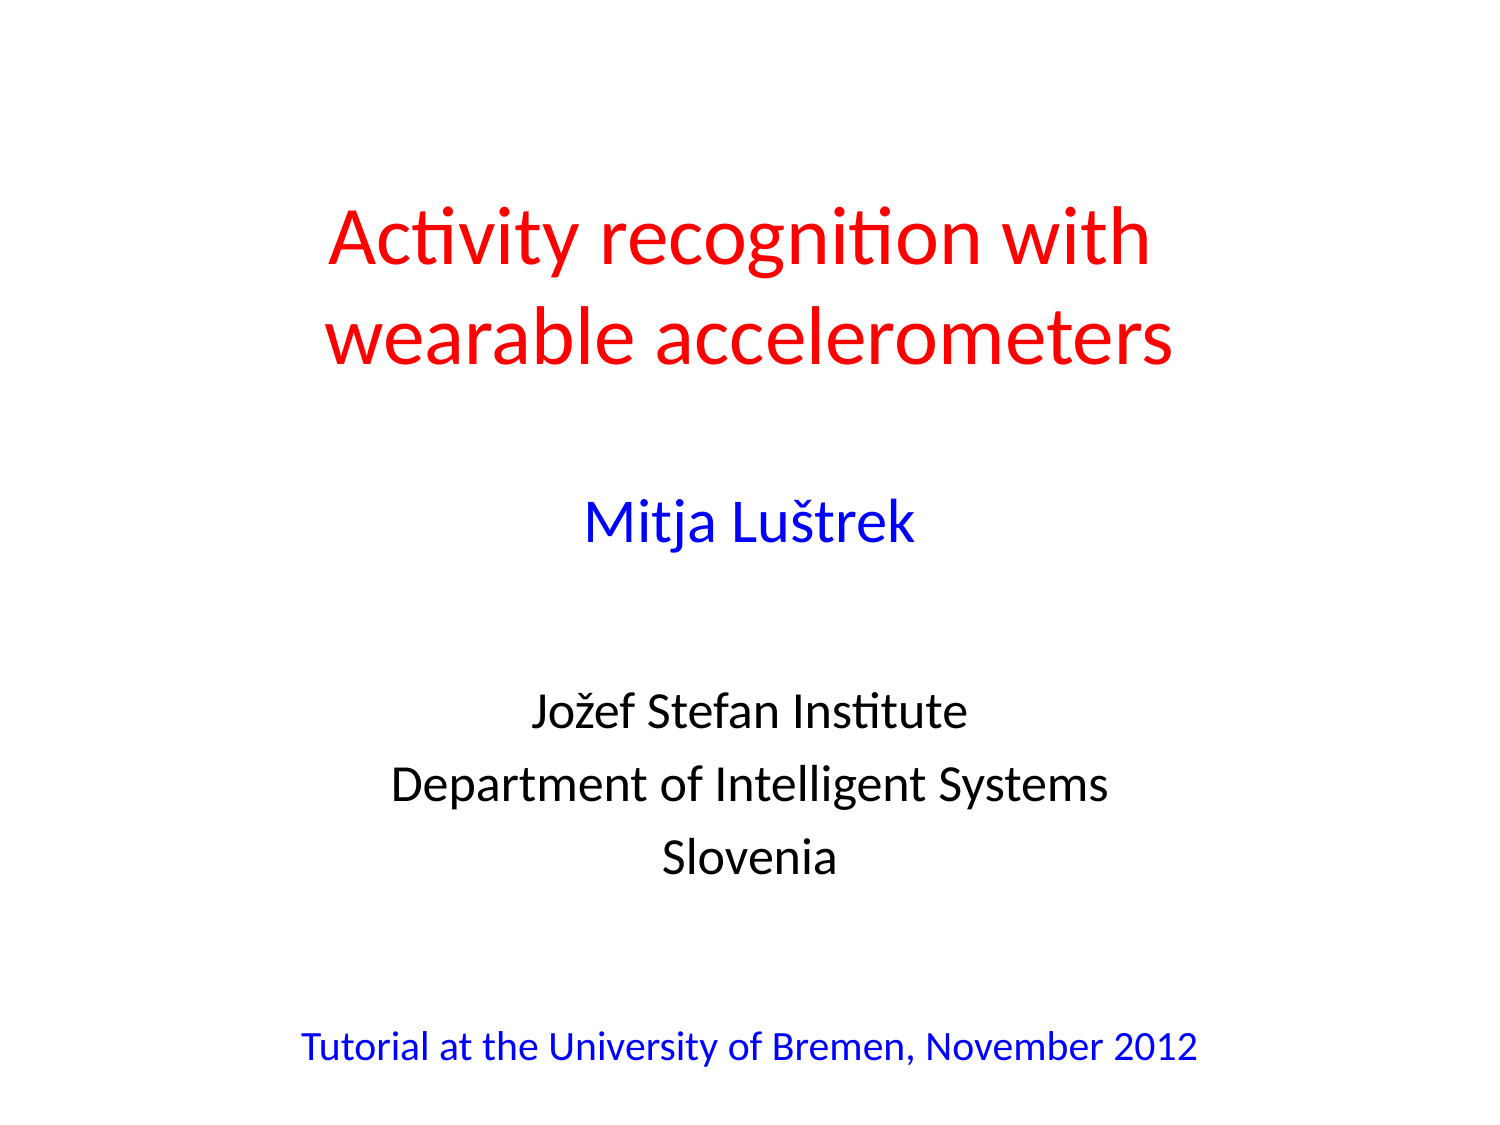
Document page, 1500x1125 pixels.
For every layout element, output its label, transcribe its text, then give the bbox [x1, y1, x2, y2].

text_box Tutorial at the University of Bremen, November 2012 [224, 1011, 1275, 1078]
title Activity recognition with wearable accelerometers [112, 160, 1388, 402]
subtitle Mitja Luštrek [225, 472, 1275, 575]
text_box Jožef Stefan Institute Department of Intelligent Systems Slovenia [224, 668, 1275, 905]
